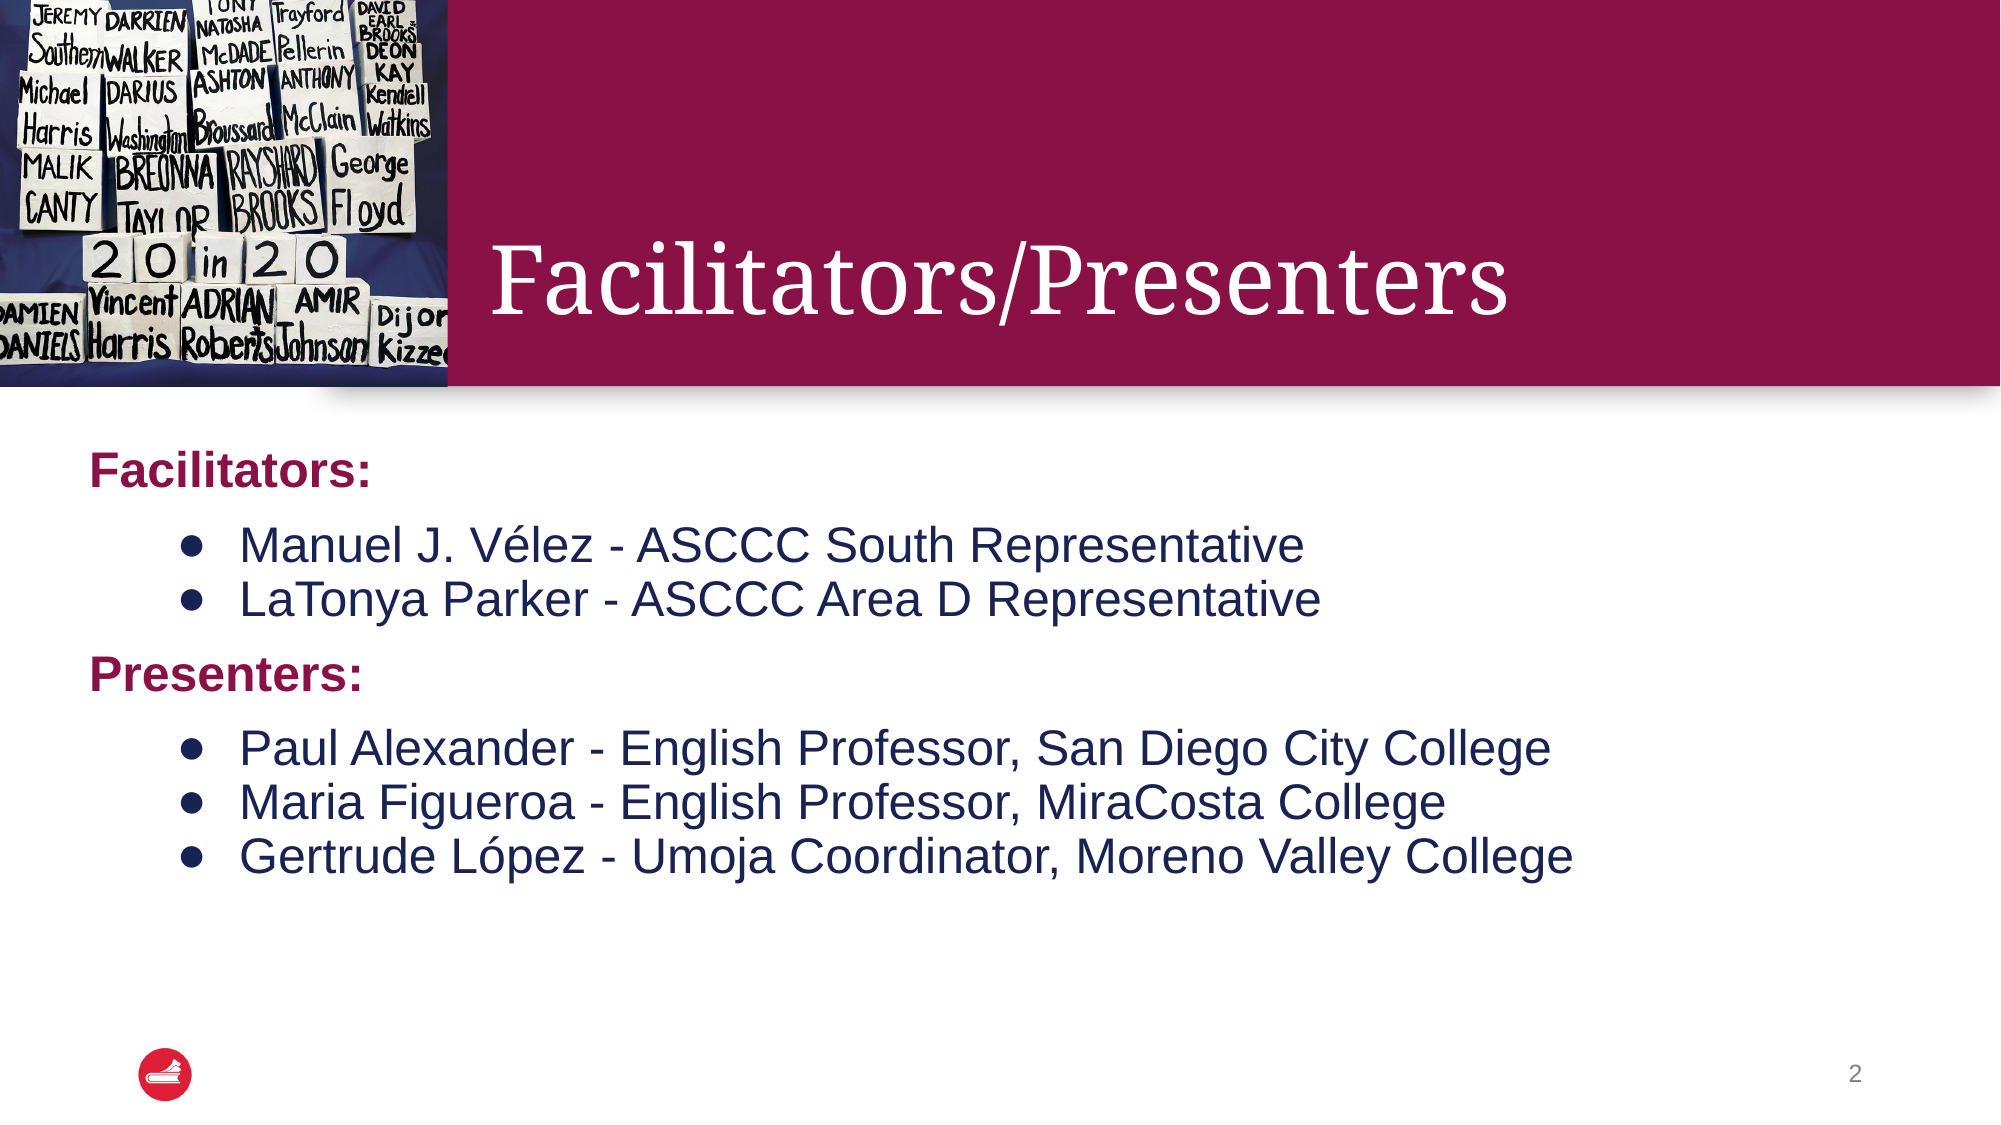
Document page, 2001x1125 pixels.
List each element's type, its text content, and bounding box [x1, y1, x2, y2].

picture [0, 0, 448, 387]
picture [136, 1046, 193, 1103]
slide_number ‹#› [1712, 1042, 1863, 1103]
list Facilitators: Manuel J. Vélez - ASCCC South Representative LaTonya Parker - ASCCC Area D Representative Presenters: Paul Alexander - English Professor, San Diego City College Maria Figueroa - English Professor, MiraCosta College Gertrude López - Umoja Coordinator, Moreno Valley College [74, 436, 1863, 1034]
title Facilitators/Presenters [474, 66, 1863, 343]
